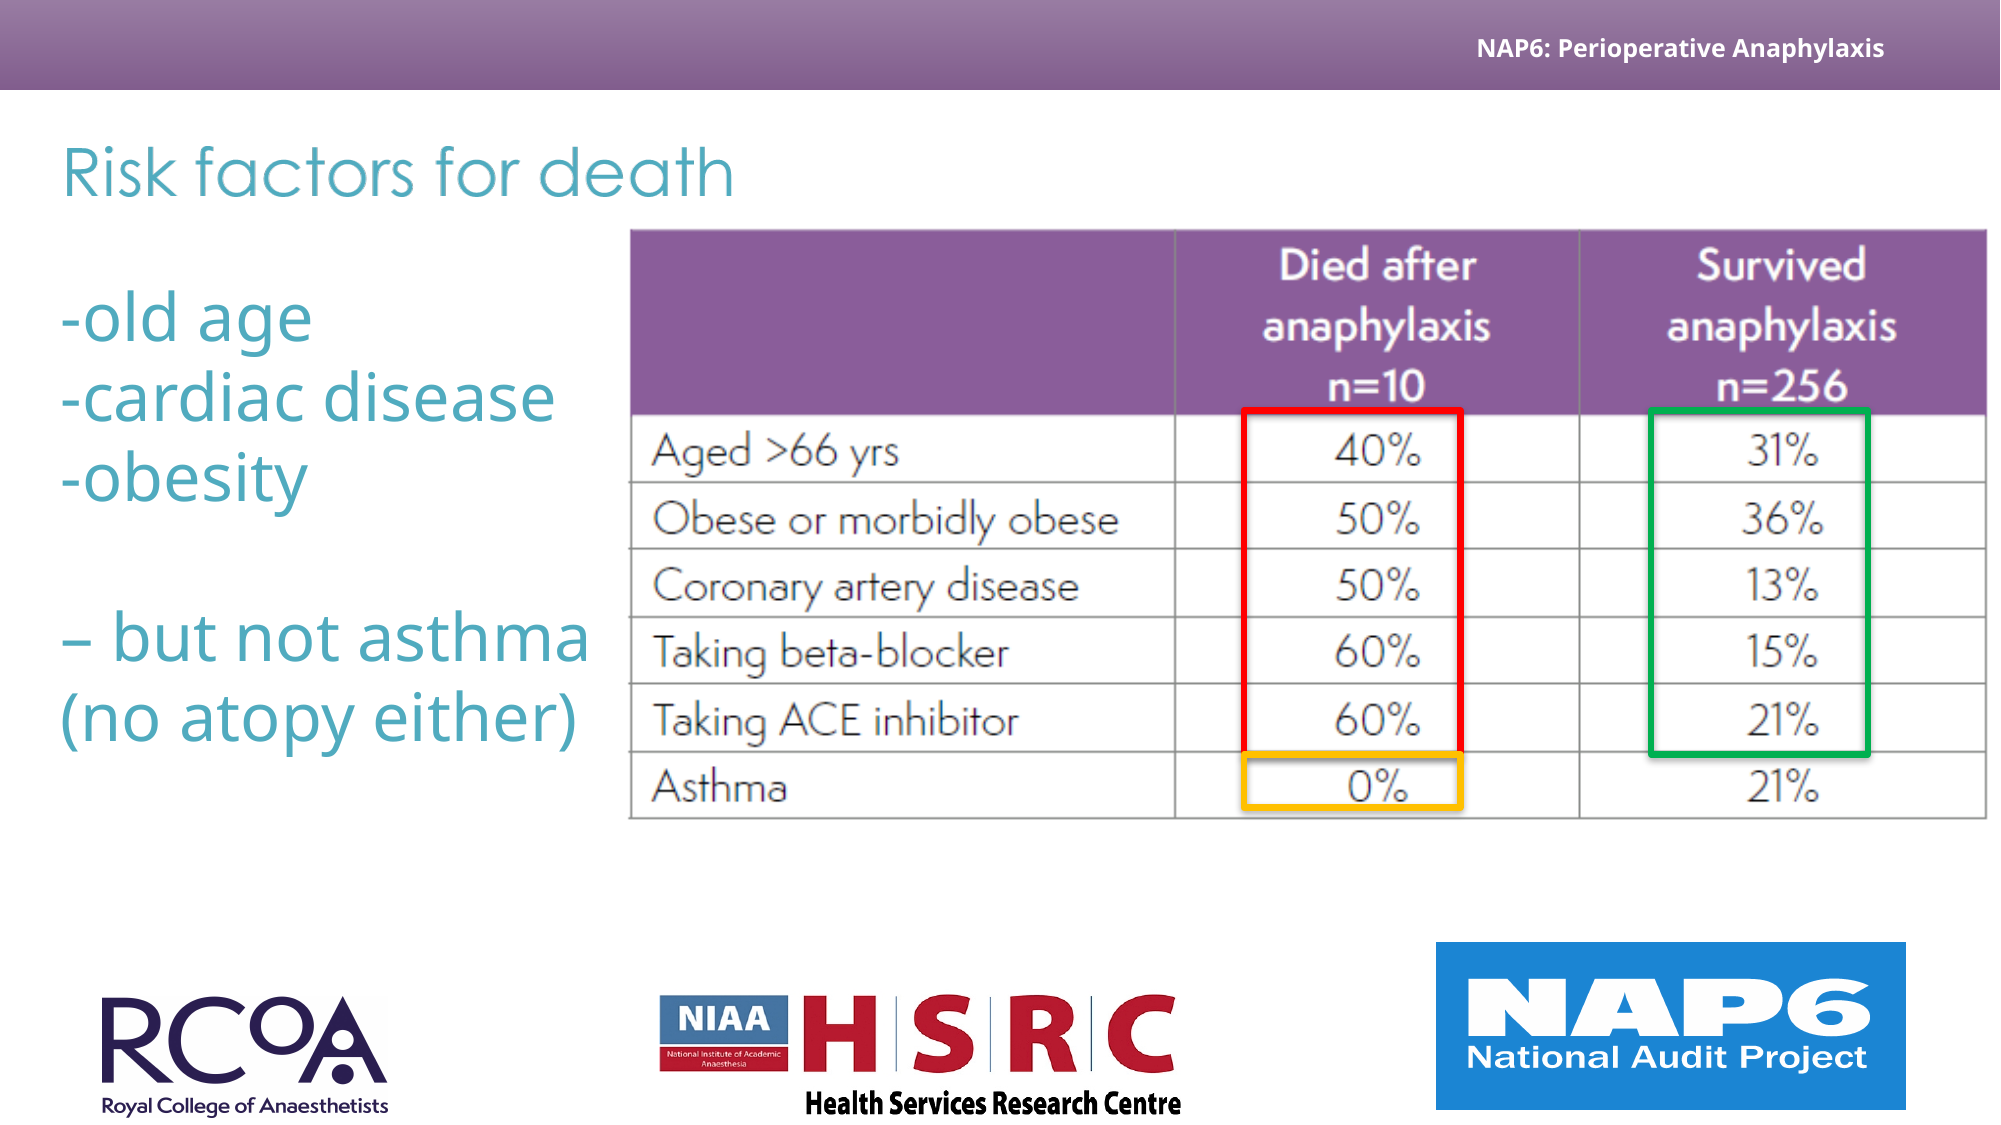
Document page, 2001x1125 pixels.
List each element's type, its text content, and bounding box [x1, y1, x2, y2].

picture [21, 110, 2000, 848]
title -old age -cardiac disease -obesity – but not asthma (no atopy either) [45, 331, 612, 618]
picture [102, 996, 388, 1118]
picture [659, 977, 1181, 1122]
picture [1436, 942, 1906, 1110]
